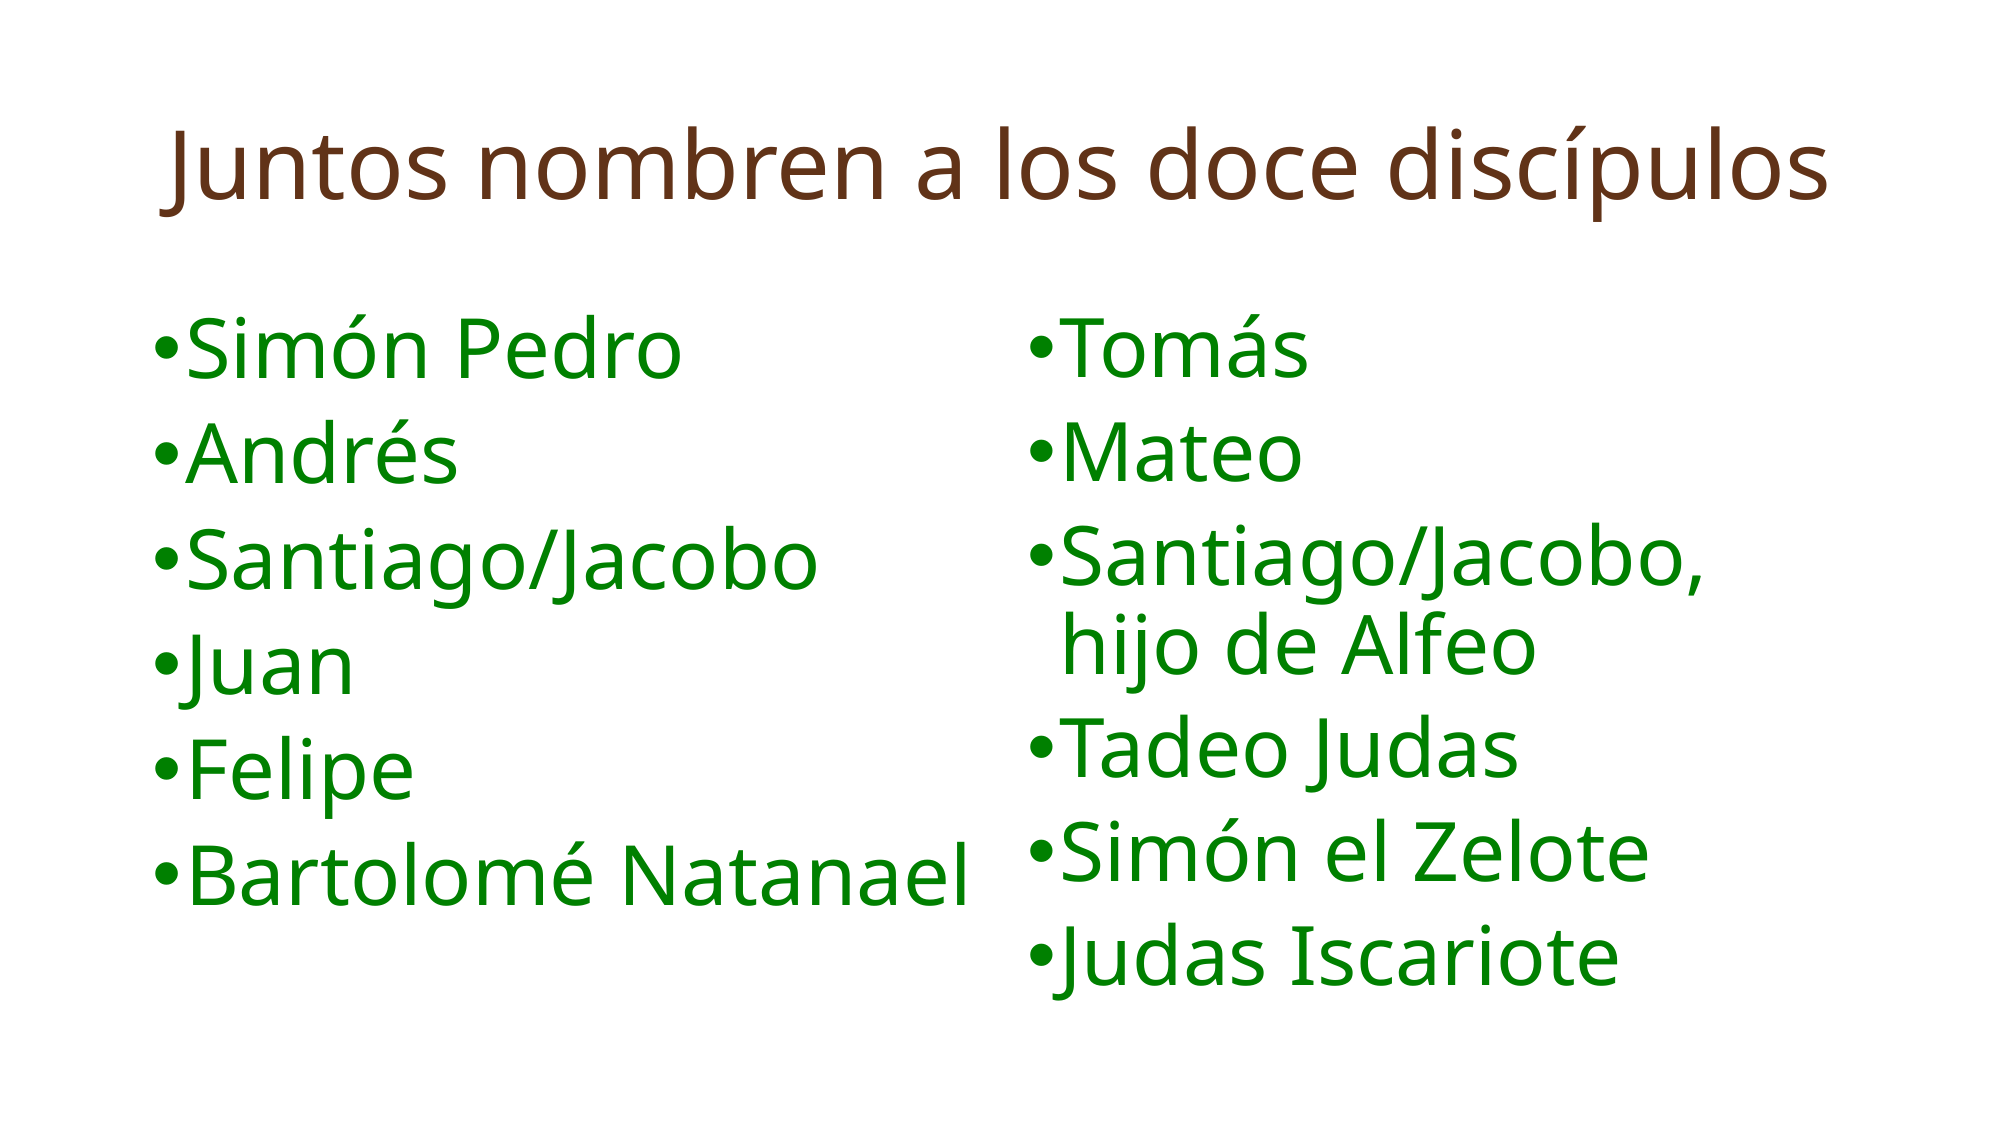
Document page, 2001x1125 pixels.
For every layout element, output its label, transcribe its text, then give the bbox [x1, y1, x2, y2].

list Tomás Mateo Santiago/Jacobo, hijo de Alfeo Tadeo Judas Simón el Zelote Judas Iscariote [1012, 299, 1863, 1014]
title Juntos nombren a los doce discípulos [137, 59, 1863, 278]
list Simón Pedro Andrés Santiago/Jacobo Juan Felipe Bartolomé Natanael [137, 299, 988, 1014]
